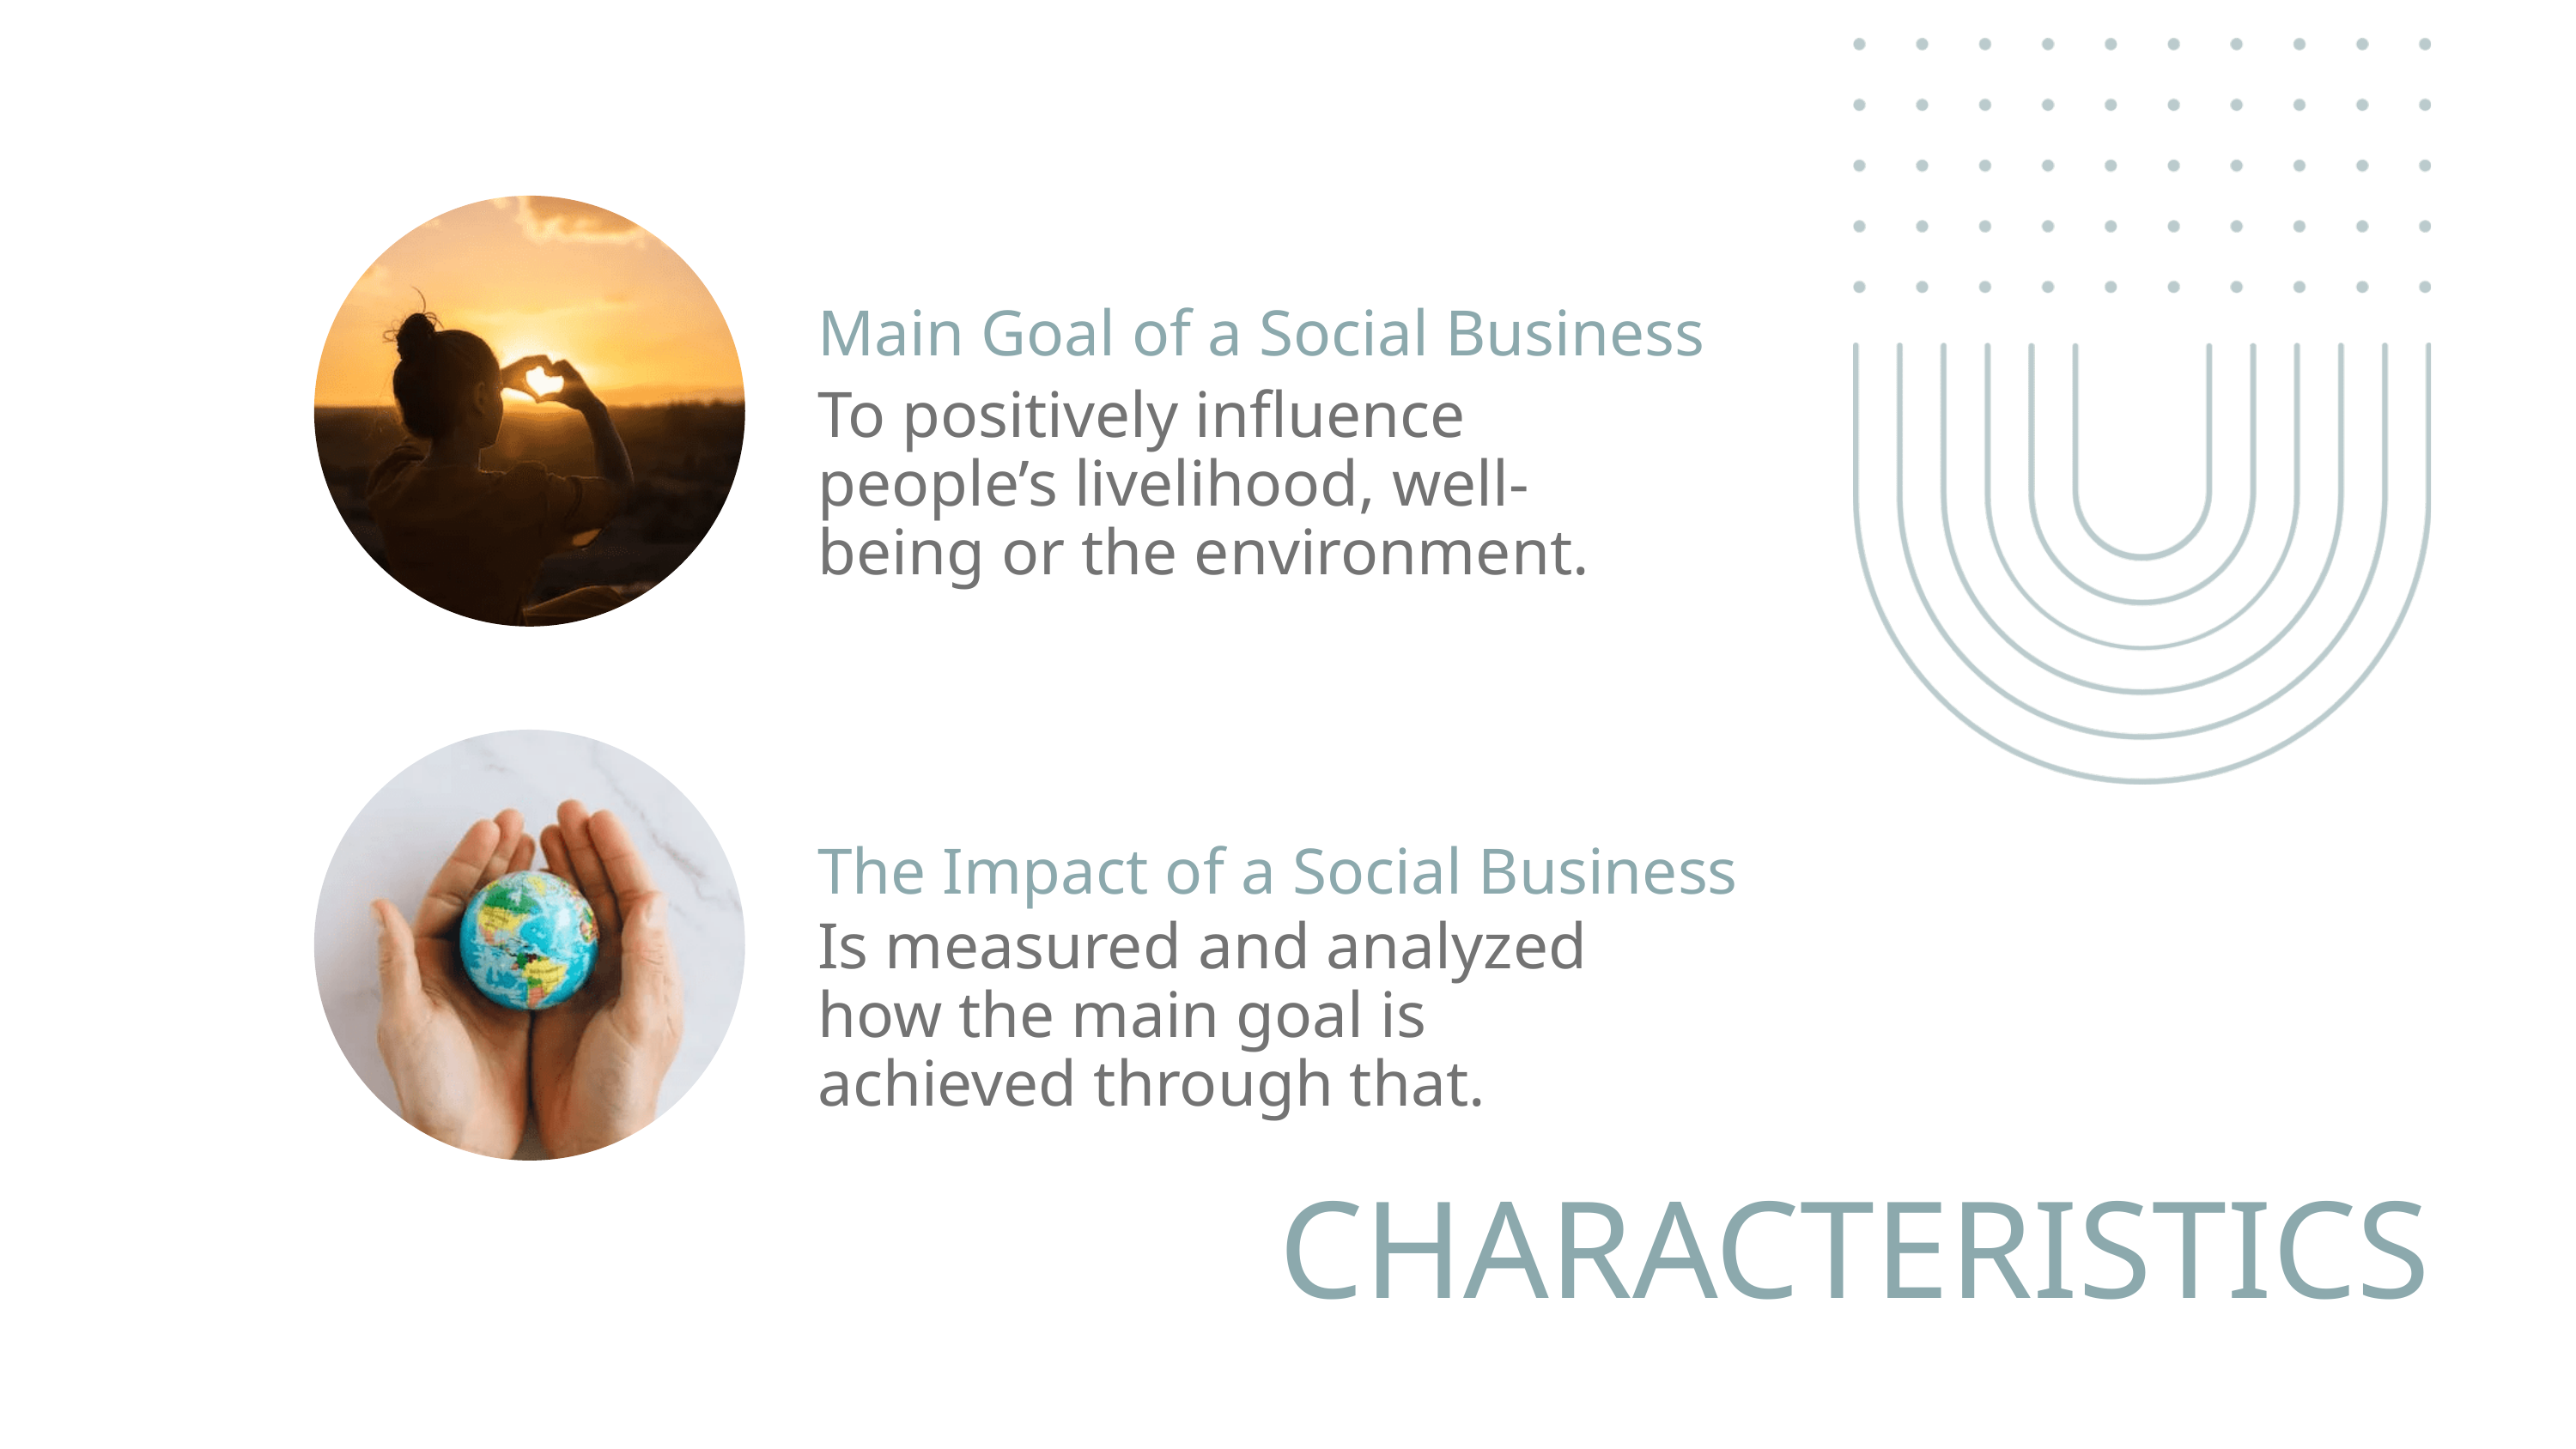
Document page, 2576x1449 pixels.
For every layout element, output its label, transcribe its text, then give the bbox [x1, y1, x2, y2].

text_box CHARACTERISTICS [1160, 1178, 2432, 1326]
text_box To positively influence people’s livelihood, well-being or the environment. [817, 380, 1656, 588]
text_box [1853, 343, 2432, 785]
text_box Is measured and analyzed how the main goal is achieved through that. [817, 912, 1656, 1119]
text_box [313, 195, 745, 627]
text_box The Impact of a Social Business [817, 837, 1796, 906]
text_box [1853, 0, 2432, 294]
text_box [313, 729, 745, 1161]
text_box Main Goal of a Social Business [817, 299, 1757, 369]
